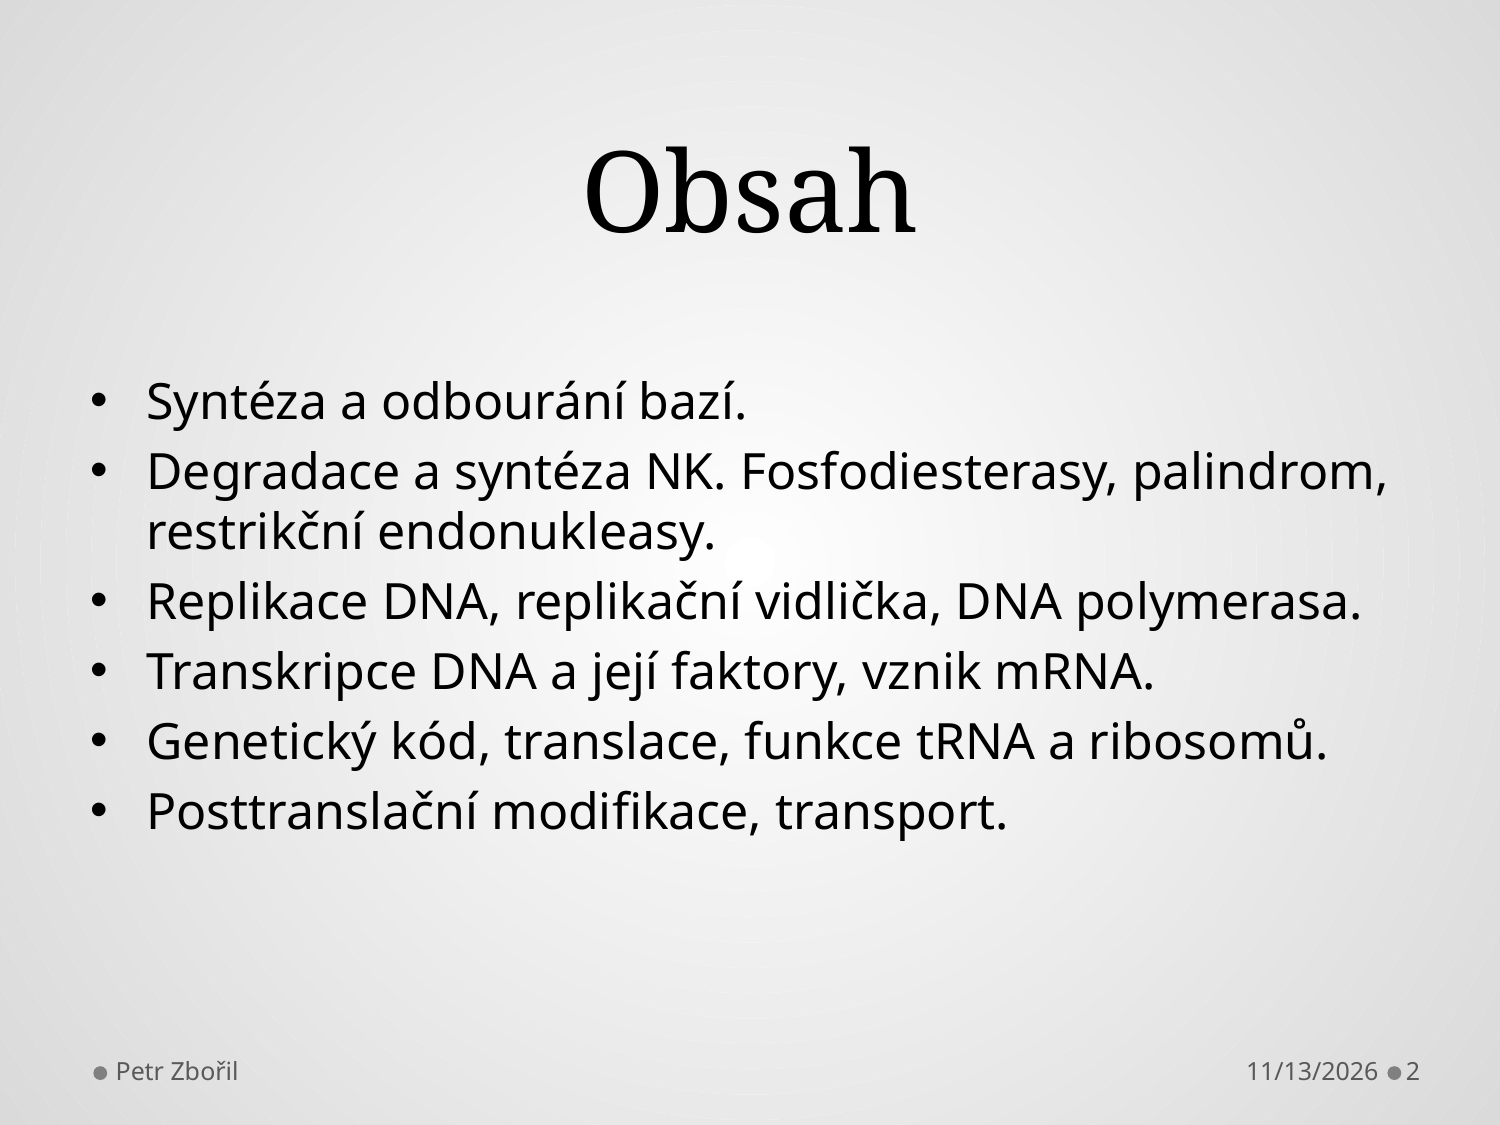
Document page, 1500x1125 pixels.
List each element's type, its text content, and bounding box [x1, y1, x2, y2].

footer Petr Zbořil [108, 1042, 576, 1103]
list Syntéza a odbourání bazí. Degradace a syntéza NK. Fosfodiesterasy, palindrom, restrikční endonukleasy. Replikace DNA, replikační vidlička, DNA polymerasa. Transkripce DNA a její faktory, vznik mRNA. Genetický kód, translace, funkce tRNA a ribosomů. Posttranslační modifikace, transport. [75, 361, 1425, 1005]
slide_number 2 [1401, 1042, 1494, 1103]
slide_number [1043, 1042, 1386, 1103]
title Obsah [75, 0, 1425, 263]
